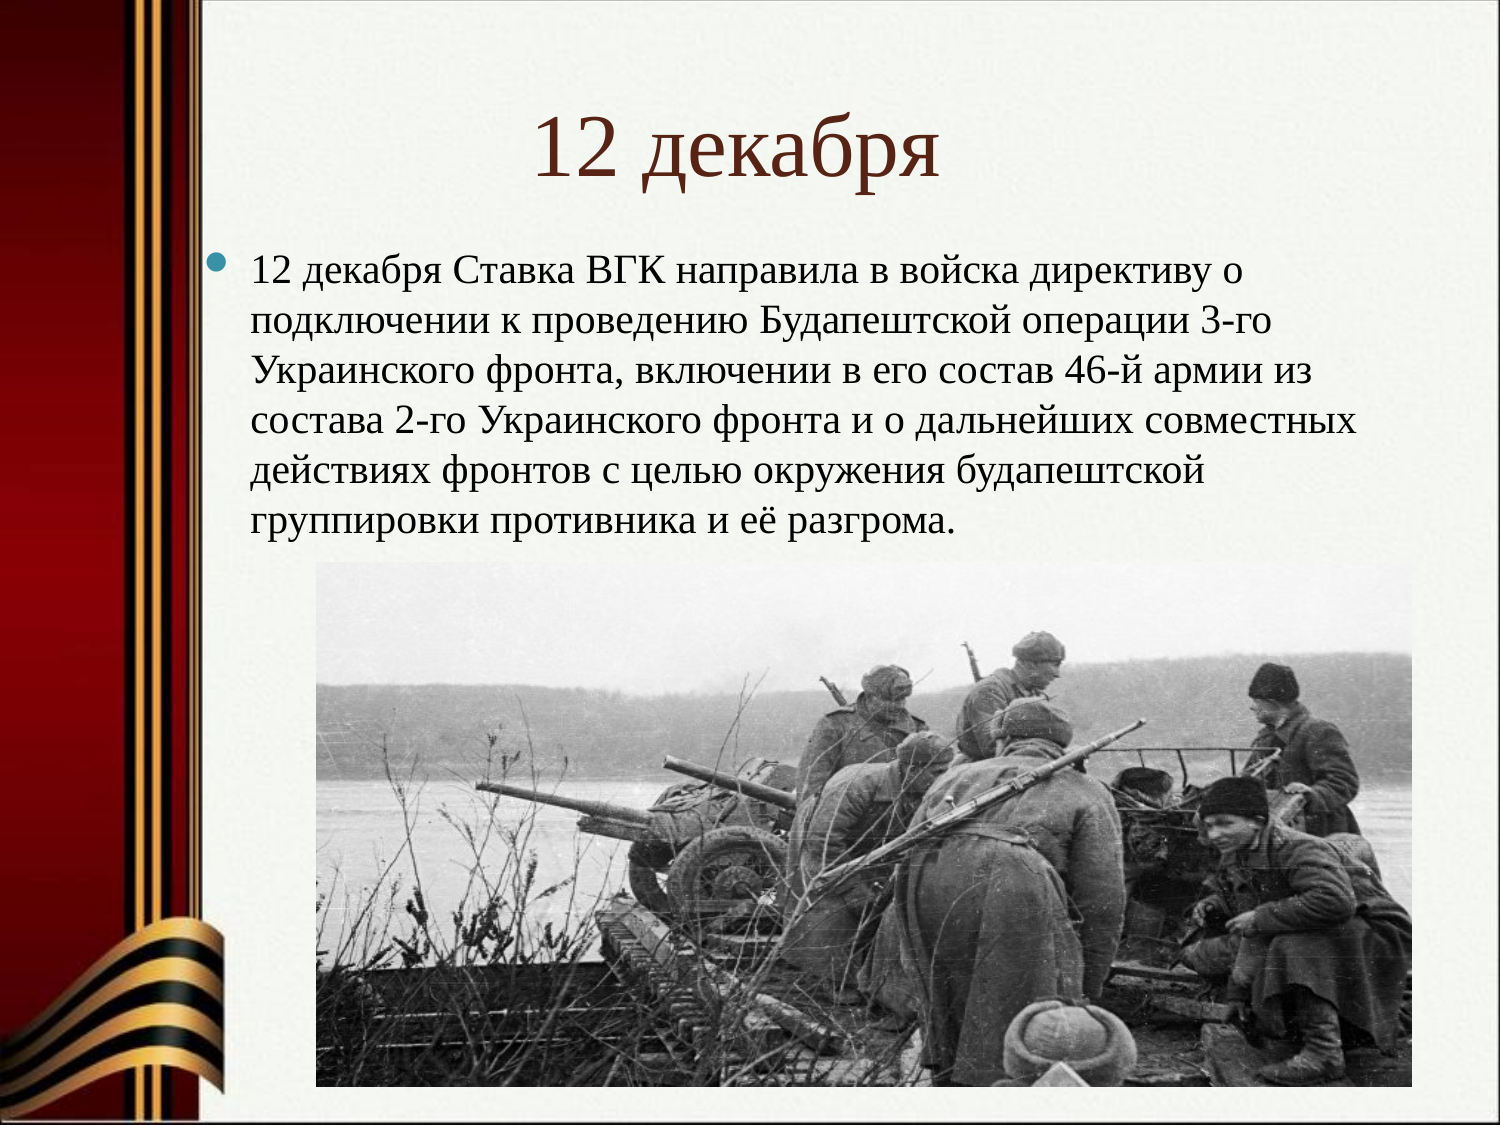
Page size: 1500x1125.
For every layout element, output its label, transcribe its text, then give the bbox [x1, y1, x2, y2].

list 12 декабря Ставка ВГК направила в войска директиву о подключении к проведению Будапештской операции 3-го Украинского фронта, включении в его состав 46-й армии из состава 2-го Украинского фронта и о дальнейших совместных действиях фронтов с целью окружения будапештской группировки противника и её разгрома. [175, 234, 1406, 1022]
picture [0, 0, 1500, 1125]
title 12 декабря [515, 46, 1500, 235]
